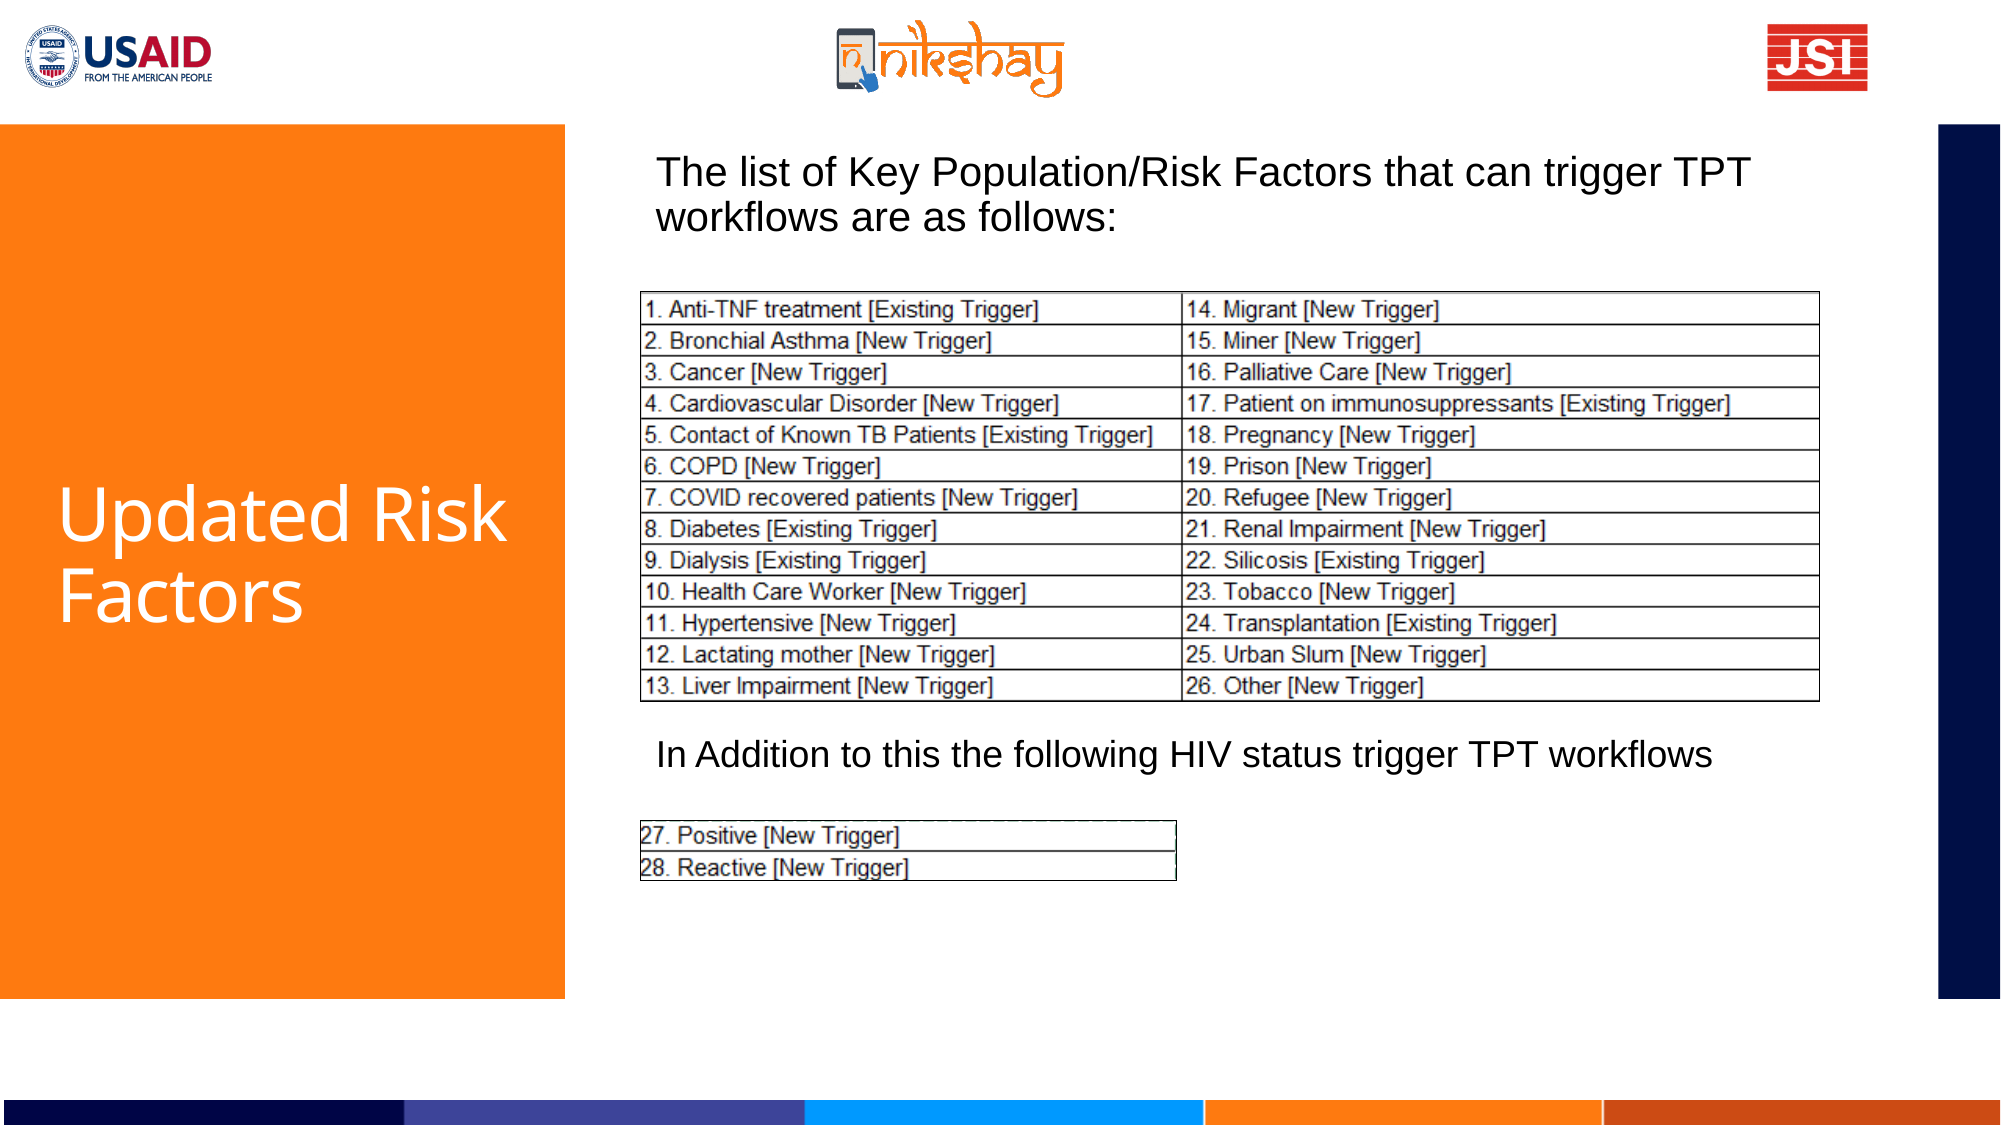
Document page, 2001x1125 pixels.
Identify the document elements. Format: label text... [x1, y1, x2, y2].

picture [830, 6, 1070, 113]
picture [1765, 22, 1870, 93]
picture [4, 1100, 2001, 1125]
title Updated Risk Factors [41, 176, 525, 940]
picture [0, 5, 237, 112]
list The list of Key Population/Risk Factors that can trigger TPT workflows are as follows: In Addition to this the following HIV status trigger TPT workflows [640, 142, 1894, 983]
picture [640, 291, 1820, 702]
picture [640, 820, 1178, 881]
